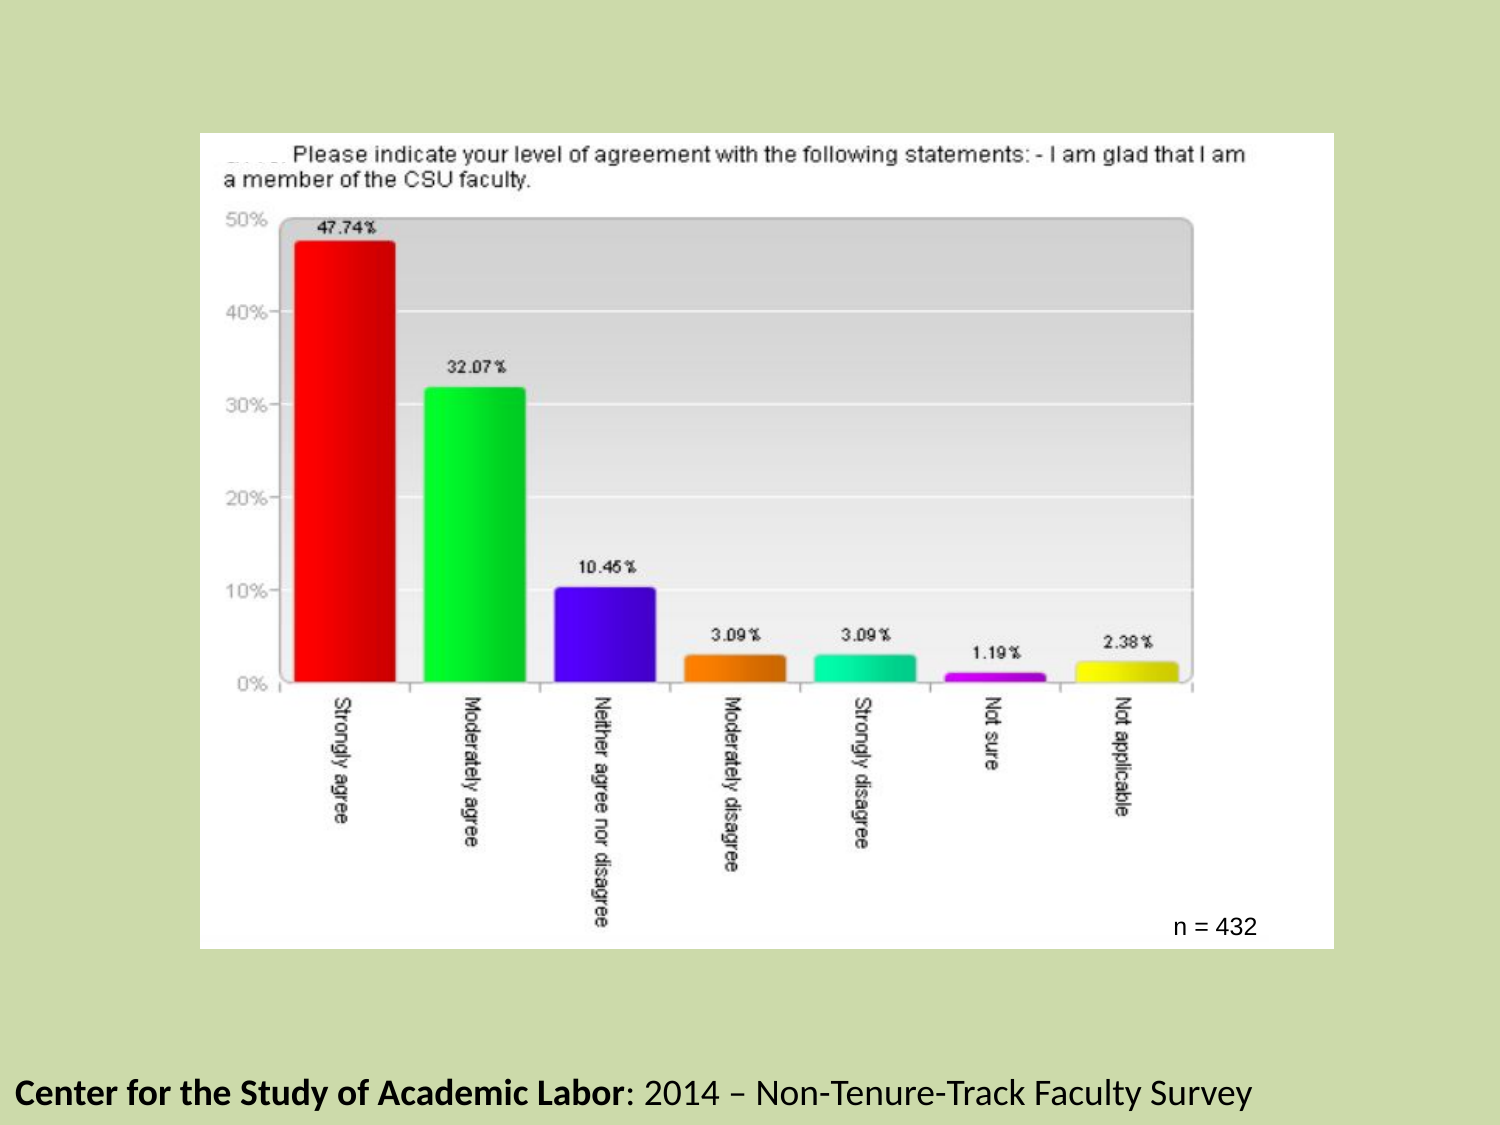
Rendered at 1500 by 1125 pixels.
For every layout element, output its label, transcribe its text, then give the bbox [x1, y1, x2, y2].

text_box Center for the Study of Academic Labor: 2014 – Non-Tenure-Track Faculty Survey [0, 1024, 1500, 1112]
picture [199, 133, 1334, 949]
